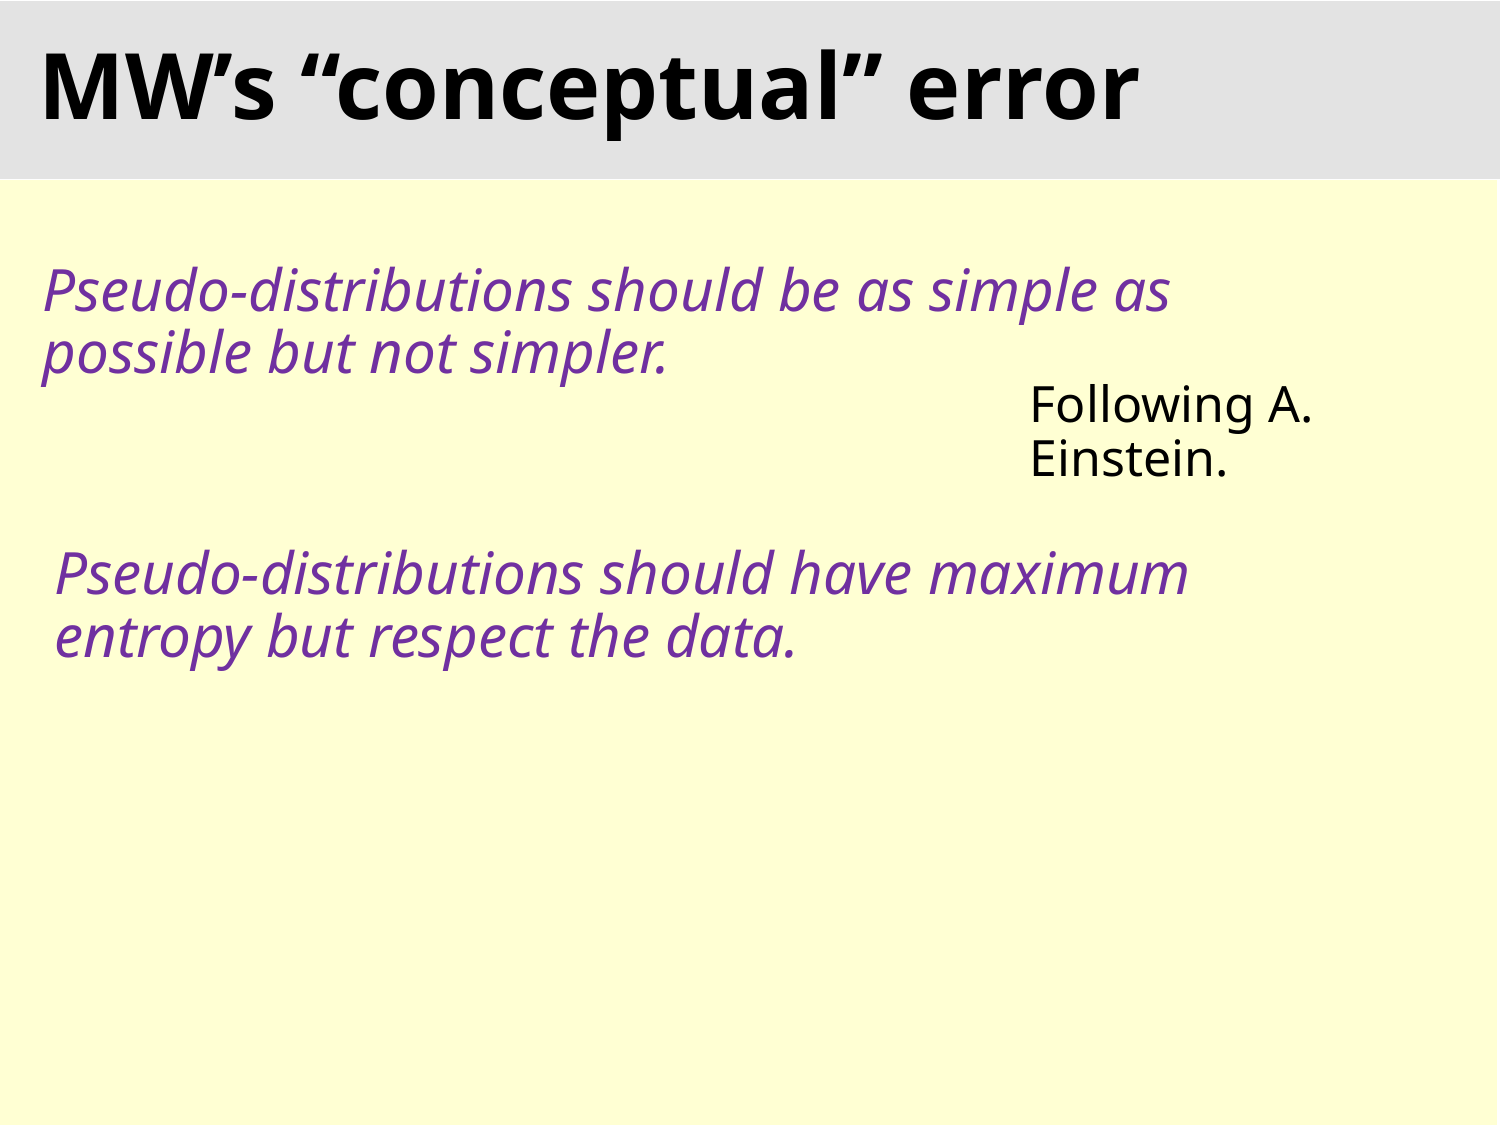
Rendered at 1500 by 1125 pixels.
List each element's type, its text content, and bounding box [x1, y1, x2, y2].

title MW’s “conceptual” error [23, 0, 1500, 179]
text_box Following A. Einstein. [1015, 371, 1474, 465]
list Pseudo-distributions should be as simple as possible but not simpler. [27, 253, 1224, 418]
text_box Pseudo-distributions should have maximum entropy but respect the data. [39, 536, 1242, 682]
